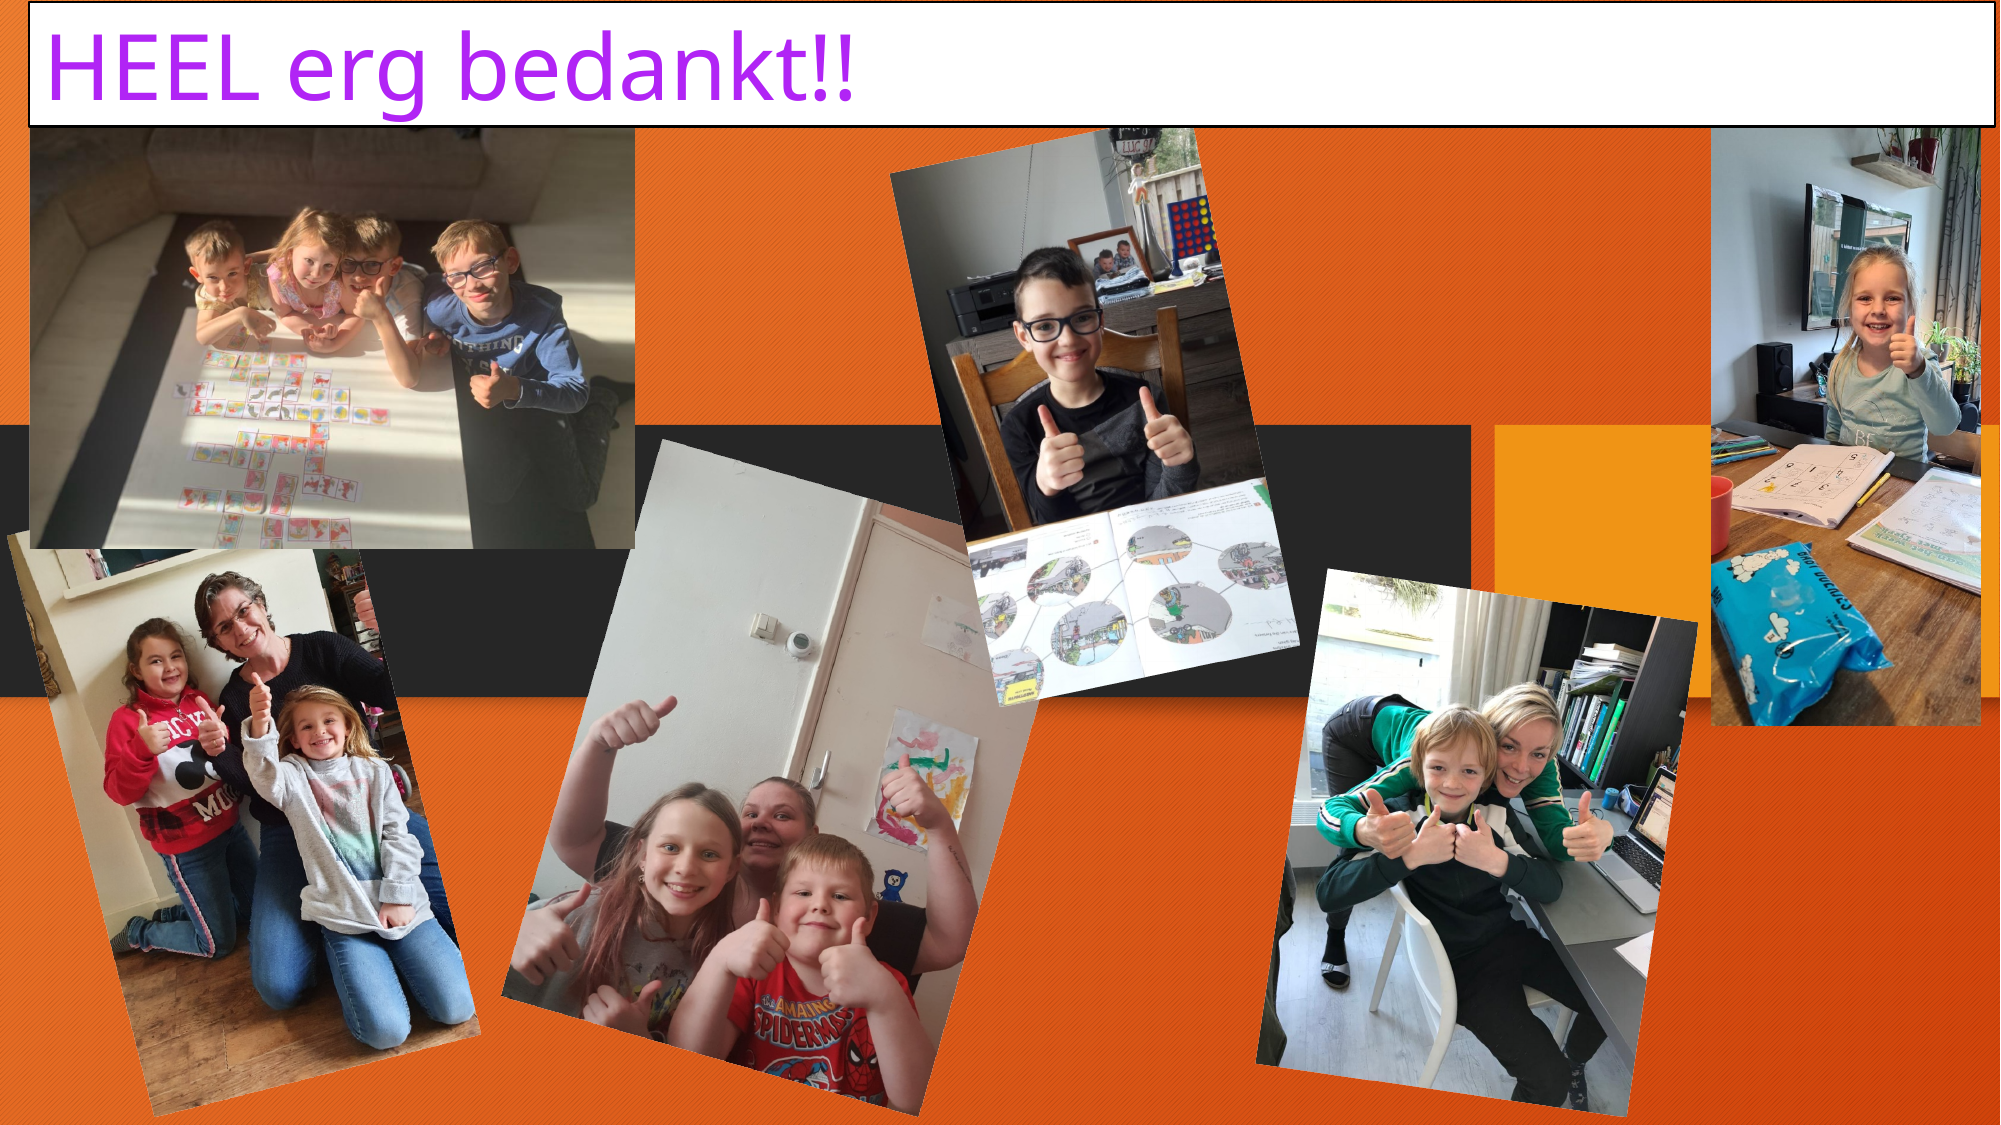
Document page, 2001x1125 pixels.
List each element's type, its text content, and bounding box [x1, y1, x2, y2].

picture [0, 18, 2000, 1116]
text_box HEEL erg bedankt!! [28, 1, 1996, 128]
